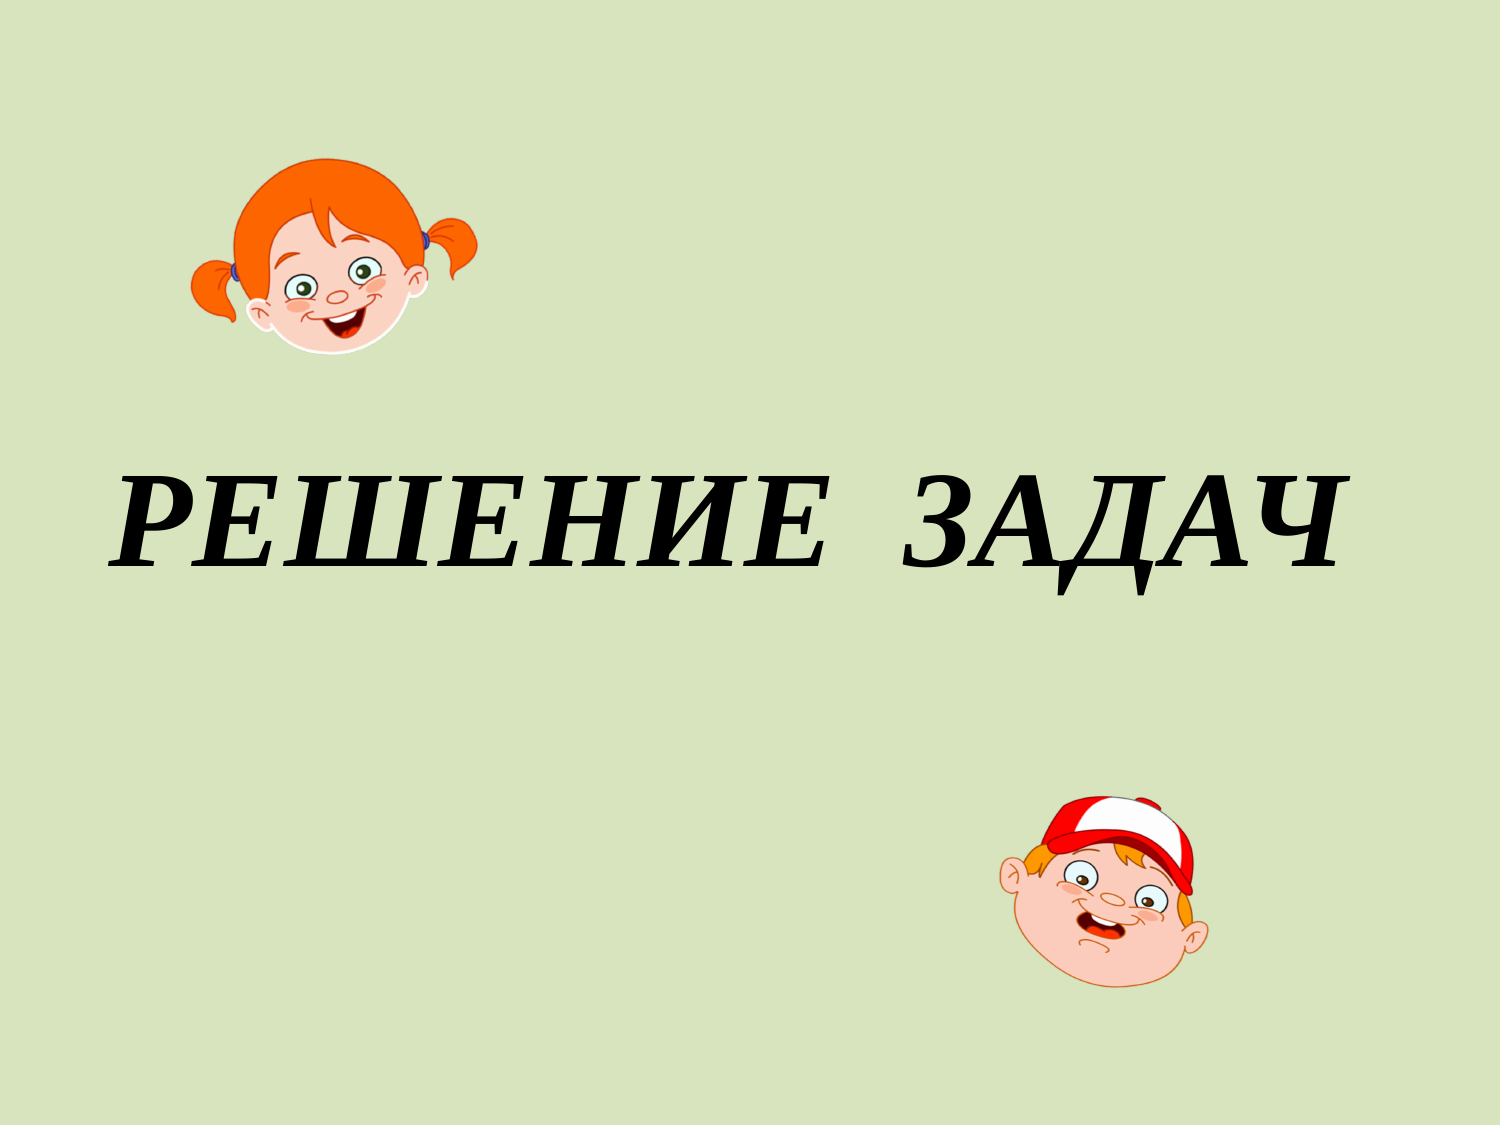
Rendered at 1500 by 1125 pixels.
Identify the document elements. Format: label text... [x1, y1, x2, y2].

picture [142, 95, 523, 429]
text_box РЕШЕНИЕ ЗАДАЧ [93, 421, 1465, 602]
picture [957, 748, 1266, 1033]
